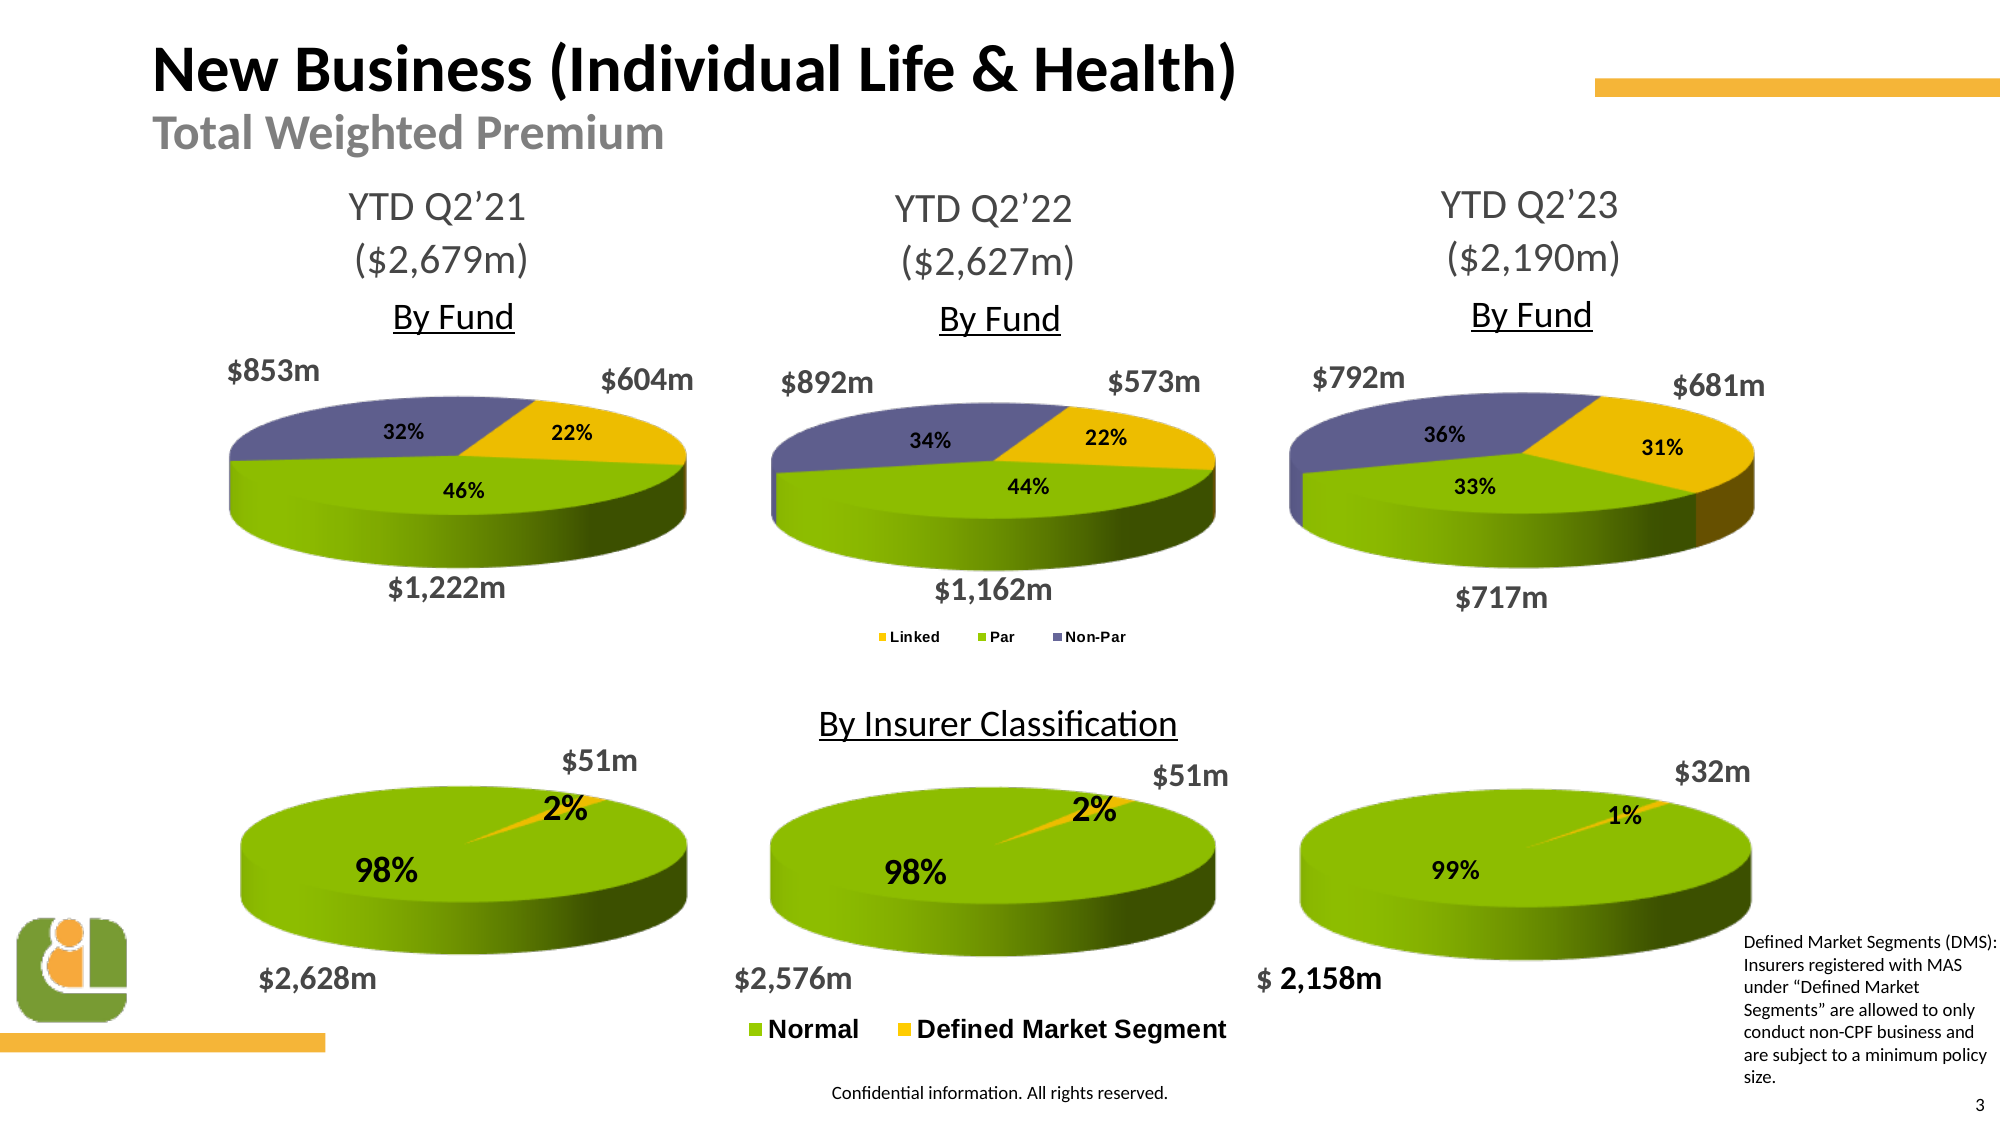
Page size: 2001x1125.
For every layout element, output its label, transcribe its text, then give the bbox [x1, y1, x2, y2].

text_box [137, 699, 665, 1079]
text_box ($2,679m) [321, 224, 562, 267]
text_box Defined Market Segments (DMS): Insurers registered with MAS under “Defined Market Segments” are allowed to only conduct non-CPF business and are subject to a minimum policy size. [1728, 922, 2000, 1095]
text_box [665, 768, 1300, 1080]
picture [14, 912, 130, 1029]
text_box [690, 258, 1330, 784]
text_box YTD Q2’21 [308, 171, 567, 237]
text_box [1549, 1085, 2000, 1125]
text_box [1330, 258, 1873, 773]
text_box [1190, 700, 1840, 1085]
text_box YTD Q2’22 [855, 192, 1113, 239]
text_box New Business (Individual Life & Health) Total Weighted Premium [137, 2, 1863, 192]
text_box YTD Q2’23 [1400, 169, 1659, 235]
text_box ($2,627m) [867, 226, 1109, 258]
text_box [146, 267, 690, 768]
text_box ($2,190m) [1413, 222, 1655, 258]
